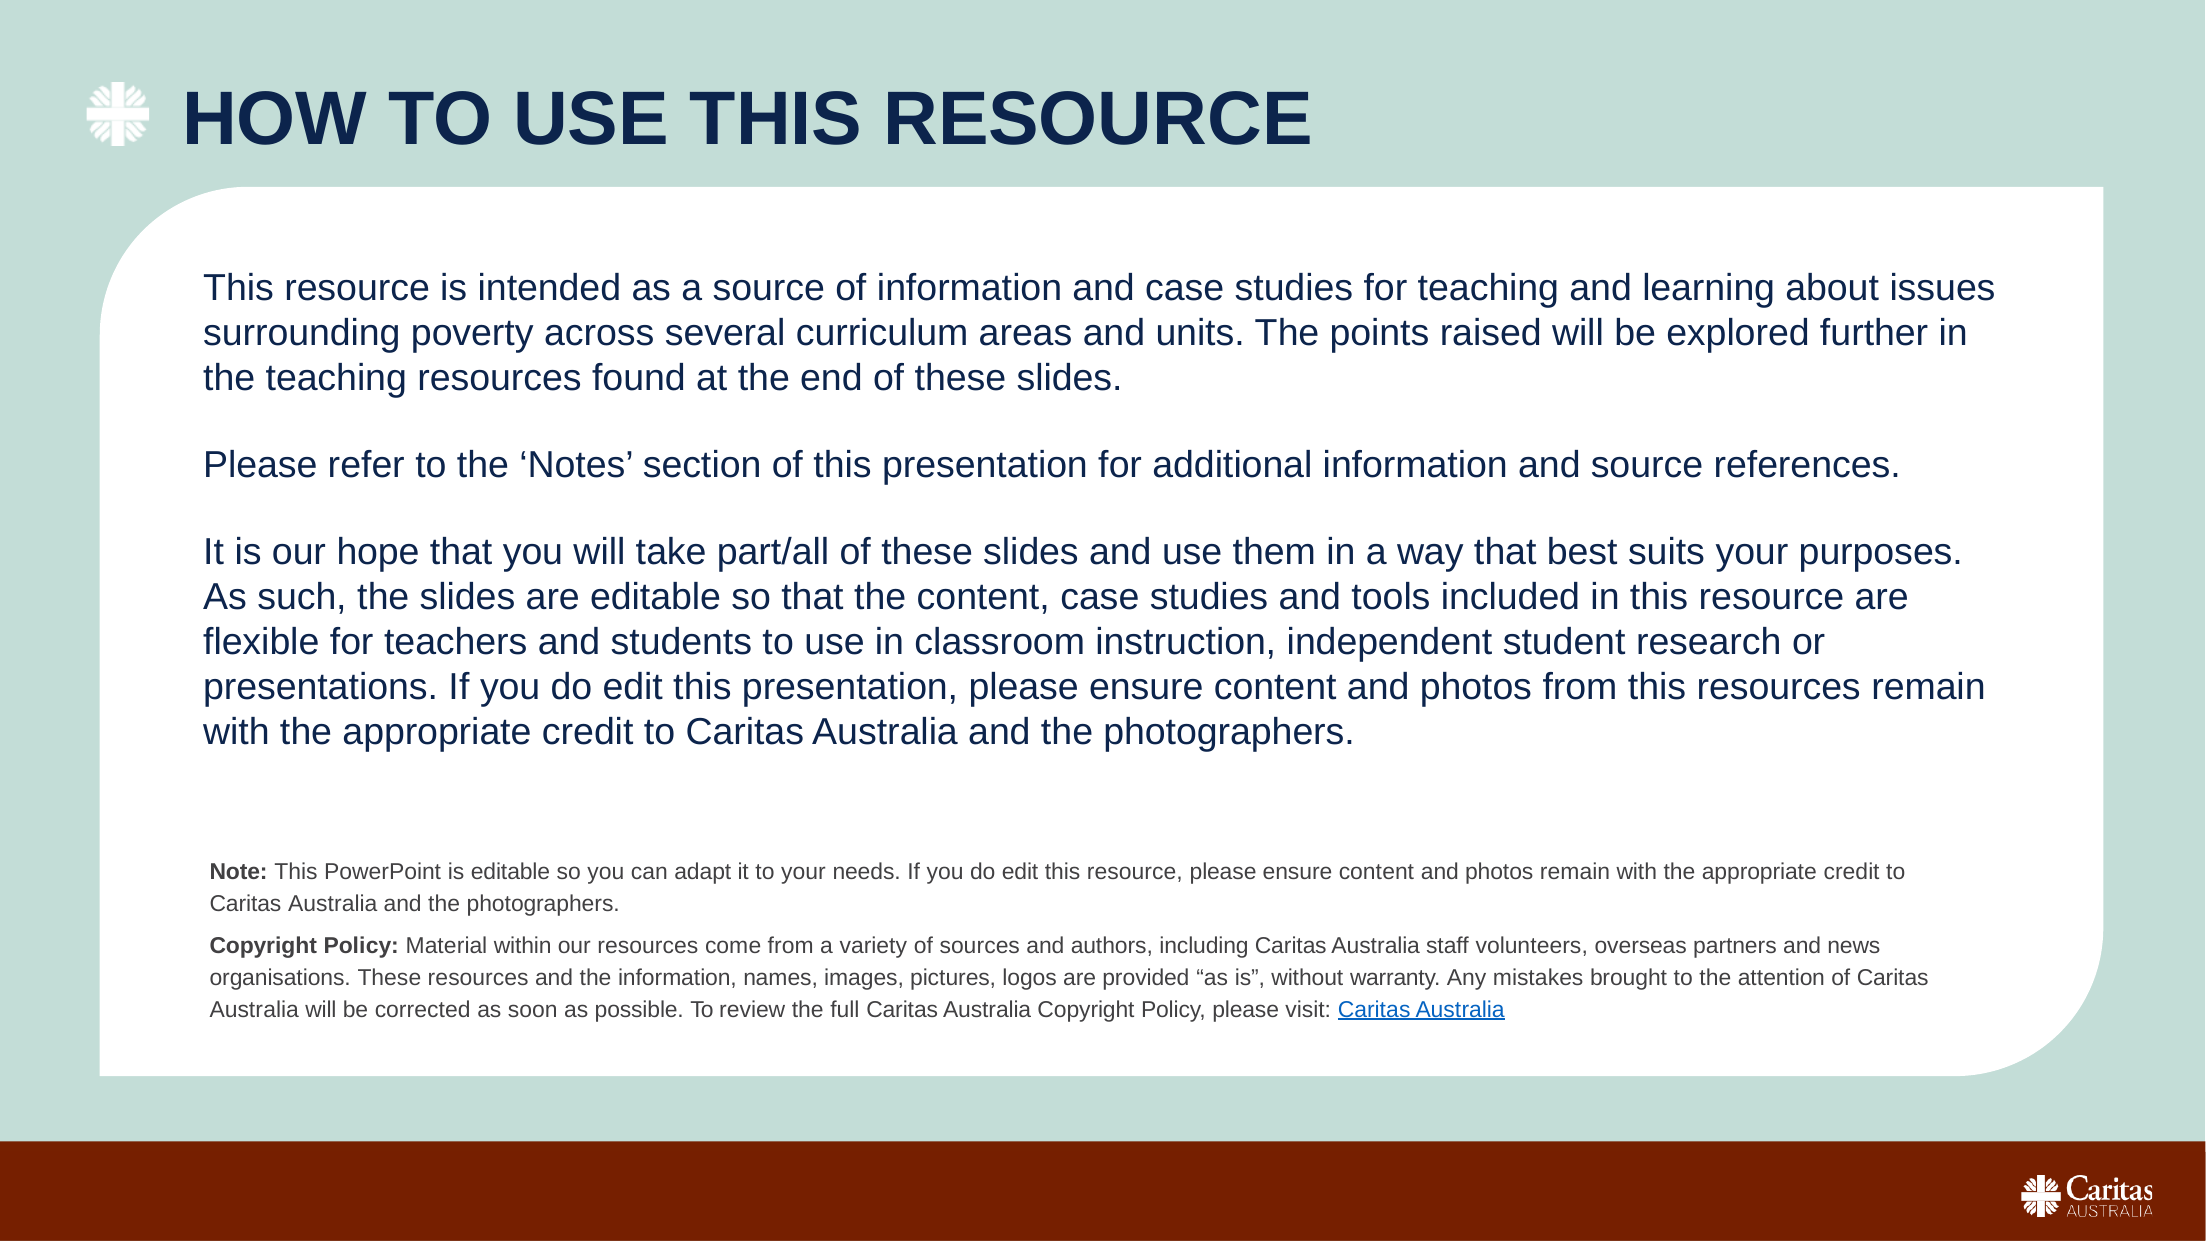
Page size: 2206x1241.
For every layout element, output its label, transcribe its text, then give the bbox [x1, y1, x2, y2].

title How to use this resource [167, 71, 2102, 157]
text_box [86, 82, 150, 146]
list This resource is intended as a source of information and case studies for teaching and learning about issues surrounding poverty across several curriculum areas and units. The points raised will be explored further in the teaching resources found at the end of these slides. Please refer to the ‘Notes’ section of this presentation for additional information and source references. It is our hope that you will take part/all of these slides and use them in a way that best suits your purposes. As such, the slides are editable so that the content, case studies and tools included in this resource are flexible for teachers and students to use in classroom instruction, independent student research or presentations. If you do edit this presentation, please ensure content and photos from this resources remain with the appropriate credit to Caritas Australia and the photographers. [188, 255, 2024, 846]
list Note: This PowerPoint is editable so you can adapt it to your needs. If you do edit this resource, please ensure content and photos remain with the appropriate credit to Caritas Australia and the photographers. Copyright Policy: Material within our resources come from a variety of sources and authors, including Caritas Australia staff volunteers, overseas partners and news organisations. These resources and the information, names, images, pictures, logos are provided “as is”, without warranty. Any mistakes brought to the attention of Caritas Australia will be corrected as soon as possible. To review the full Caritas Australia Copyright Policy, please visit: Caritas Australia​ [194, 845, 2011, 994]
picture [2021, 1175, 2153, 1217]
